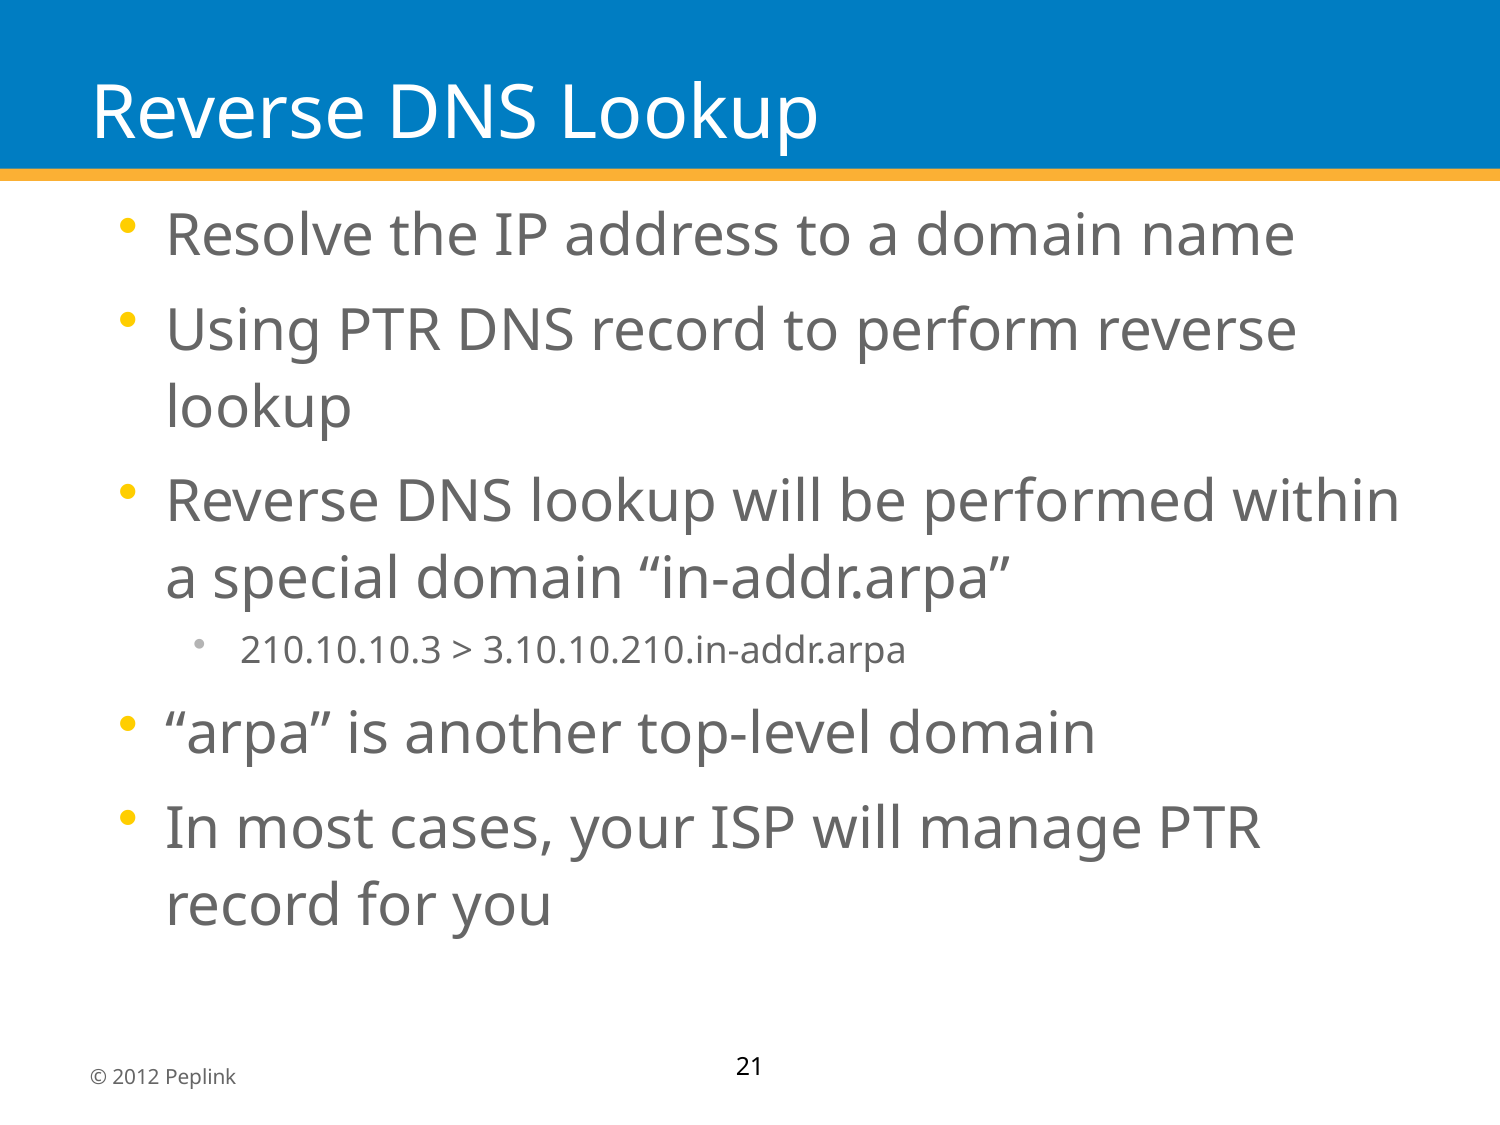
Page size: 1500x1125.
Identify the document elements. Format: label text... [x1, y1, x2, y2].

slide_number 21 [575, 1037, 925, 1098]
title Reverse DNS Lookup [0, 0, 1500, 169]
list Resolve the IP address to a domain name Using PTR DNS record to perform reverse lookup Reverse DNS lookup will be performed within a special domain “in-addr.arpa” 210.10.10.3 > 3.10.10.210.in-addr.arpa “arpa” is another top-level domain In most cases, your ISP will manage PTR record for you [74, 190, 1425, 1014]
